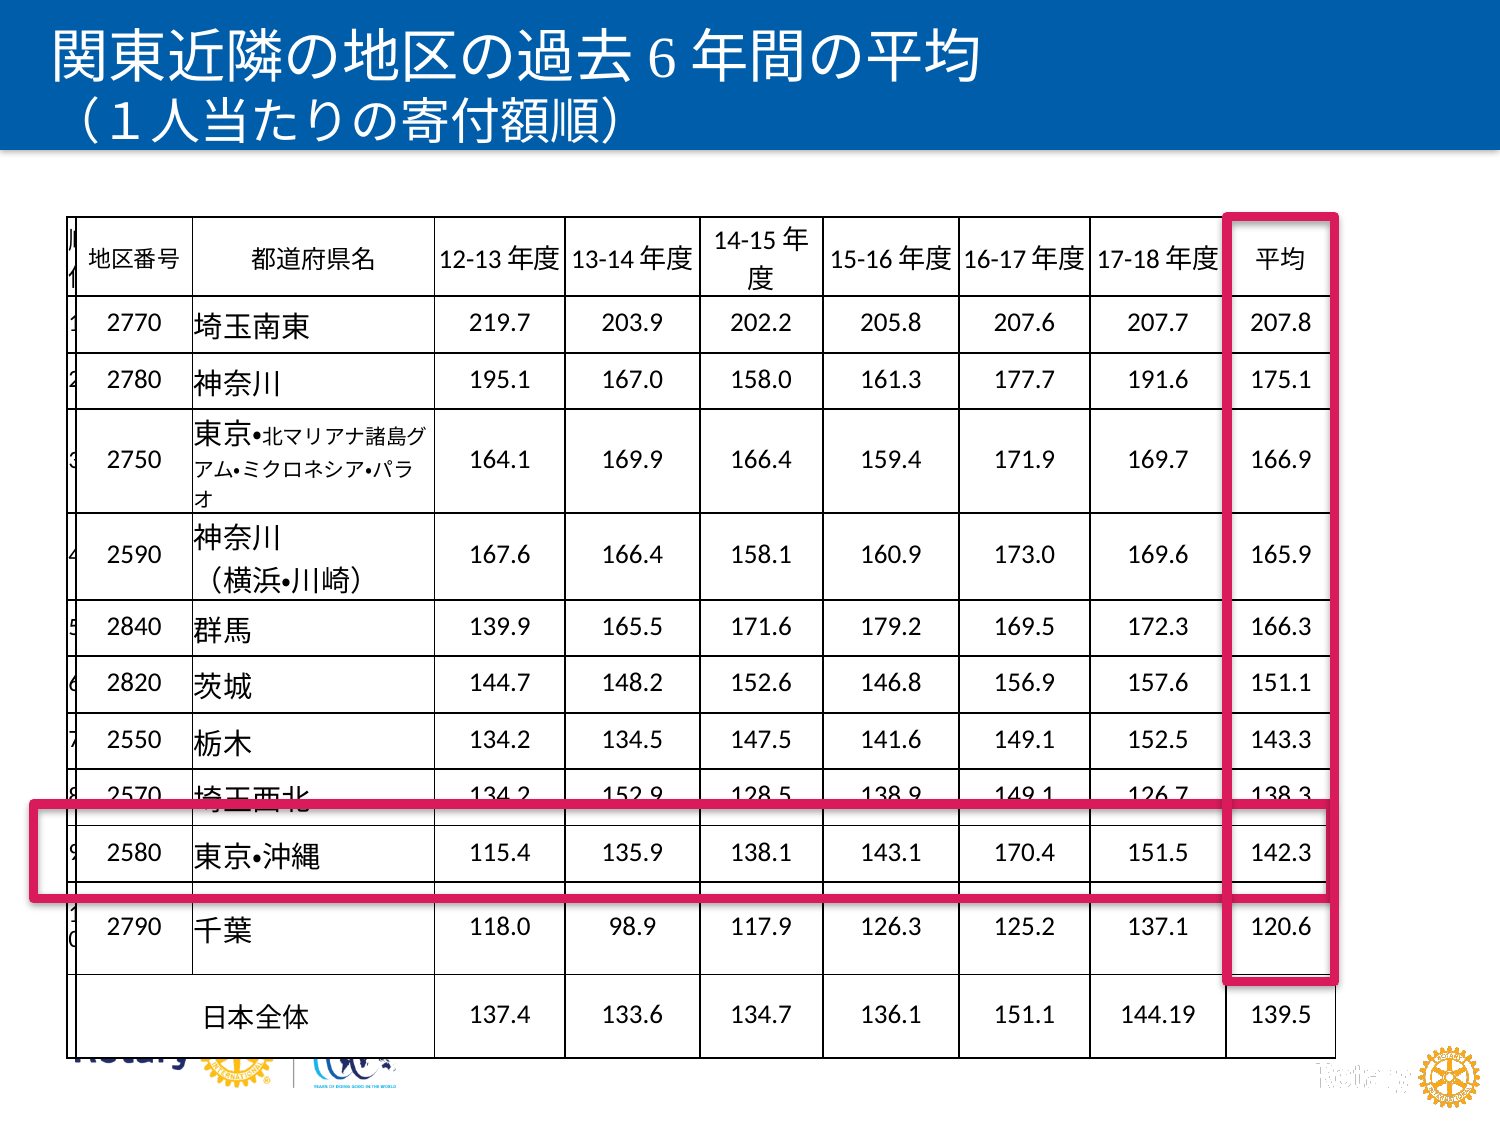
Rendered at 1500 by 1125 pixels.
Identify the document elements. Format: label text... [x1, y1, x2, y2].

table_cell 2780 [77, 354, 192, 408]
table_cell 171.9 [960, 410, 1089, 512]
table_cell 152.6 [701, 657, 822, 712]
table_header 地区番号 [77, 218, 192, 295]
table_cell 128.5 [701, 770, 822, 802]
table_cell 139.9 [435, 601, 564, 655]
table_cell 169.5 [960, 601, 1089, 655]
table_cell 134.2 [435, 714, 564, 768]
table_cell 134.7 [701, 975, 822, 1057]
table_cell 148.2 [566, 657, 699, 712]
table_cell 158.0 [701, 354, 822, 408]
table_cell 205.8 [824, 297, 958, 352]
table_cell 172.3 [1091, 601, 1221, 655]
table_cell 1 [68, 297, 75, 352]
table_cell 神奈川 （横浜・川崎） [193, 514, 434, 599]
table_cell 164.1 [435, 410, 564, 512]
table_cell 千葉 [193, 907, 434, 974]
table_cell 159.4 [824, 410, 958, 512]
table_cell 125.2 [960, 907, 1089, 974]
table_cell 茨城 [193, 657, 434, 712]
table_cell 117.9 [701, 907, 822, 974]
table_cell 169.7 [1091, 410, 1221, 512]
table_header 14-15年度 [701, 218, 822, 295]
table_cell 137.4 [435, 975, 564, 1057]
table_header 17-18年度 [1091, 218, 1223, 295]
picture [1316, 1046, 1481, 1109]
text_box [33, 803, 1221, 899]
table_cell 207.7 [1091, 297, 1221, 352]
table_cell 179.2 [824, 601, 958, 655]
table_cell 207.6 [960, 297, 1089, 352]
table_cell 3 [68, 410, 75, 512]
table_cell 158.1 [701, 514, 822, 599]
table_cell 165.5 [566, 601, 699, 655]
table_cell [68, 975, 75, 1057]
table_header 15-16年度 [824, 218, 958, 295]
table_cell 202.2 [701, 297, 822, 352]
table_cell 136.1 [824, 975, 958, 1057]
table_cell 160.9 [824, 514, 958, 599]
table_cell 166.4 [566, 514, 699, 599]
table_cell 191.6 [1091, 354, 1221, 408]
table_cell 167.0 [566, 354, 699, 408]
table_cell 日本全体 [77, 975, 434, 1057]
table_cell 2820 [77, 657, 192, 712]
table_cell 4 [68, 514, 75, 599]
table_header 都道府県名 [193, 218, 434, 295]
table_cell 2840 [77, 601, 192, 655]
table_cell 2790 [77, 907, 192, 974]
table_cell 8 [68, 770, 75, 802]
table_cell 152.9 [566, 770, 699, 802]
text_box [1226, 216, 1335, 982]
table_cell 137.1 [1091, 907, 1221, 974]
table_cell 118.0 [435, 907, 564, 974]
table_cell 2770 [77, 297, 192, 352]
table_cell 166.4 [701, 410, 822, 512]
table_cell 219.7 [435, 297, 564, 352]
table_cell 195.1 [435, 354, 564, 408]
table_header 13-14年度 [566, 218, 699, 295]
table_cell 群馬 [193, 601, 434, 655]
table_header 16-17年度 [960, 218, 1089, 295]
table_cell 147.5 [701, 714, 822, 768]
table_cell 埼玉西北 [193, 770, 434, 802]
table_cell 169.9 [566, 410, 699, 512]
table_cell 149.1 [960, 770, 1089, 802]
table_cell 2 [68, 354, 75, 408]
table_cell 6 [68, 657, 75, 712]
picture [75, 1059, 396, 1088]
table_cell 152.5 [1091, 714, 1221, 768]
table_cell 10 [68, 907, 75, 974]
table_cell 169.6 [1091, 514, 1221, 599]
table_cell 171.6 [701, 601, 822, 655]
table_cell 173.0 [960, 514, 1089, 599]
table_cell 161.3 [824, 354, 958, 408]
table_header 12-13年度 [435, 218, 564, 295]
table_cell 139.5 [1227, 989, 1335, 1057]
table_cell 134.2 [435, 770, 564, 802]
table_cell 203.9 [566, 297, 699, 352]
table_cell 126.7 [1091, 770, 1221, 802]
table_cell 神奈川 [193, 354, 434, 408]
table_cell 146.8 [824, 657, 958, 712]
table_cell 167.6 [435, 514, 564, 599]
table_cell 7 [68, 714, 75, 768]
table_cell 134.5 [566, 714, 699, 768]
table_cell 東京・北マリアナ諸島グアム・ミクロネシア・パラオ [193, 410, 434, 512]
table_cell 138.9 [824, 770, 958, 802]
table_cell 98.9 [566, 907, 699, 974]
table_cell 141.6 [824, 714, 958, 768]
text_box 関東近隣の地区の過去6年間の平均 （１人当たりの寄付額順） [36, 11, 1335, 157]
table_cell 2750 [77, 410, 192, 512]
table_cell 133.6 [566, 975, 699, 1057]
table_cell 144.7 [435, 657, 564, 712]
table_cell 2590 [77, 514, 192, 599]
table_cell 126.3 [824, 907, 958, 974]
table_cell 2550 [77, 714, 192, 768]
table_cell 177.7 [960, 354, 1089, 408]
table_cell 2570 [77, 770, 192, 802]
table_cell 156.9 [960, 657, 1089, 712]
table_cell 埼玉南東 [193, 297, 434, 352]
table_cell 栃木 [193, 714, 434, 768]
table_cell 5 [68, 601, 75, 655]
table_cell 157.6 [1091, 657, 1221, 712]
table_cell 149.1 [960, 714, 1089, 768]
table_header 順位 [68, 218, 75, 295]
table_cell 144.19 [1091, 975, 1225, 1057]
table_cell 151.1 [960, 975, 1089, 1057]
